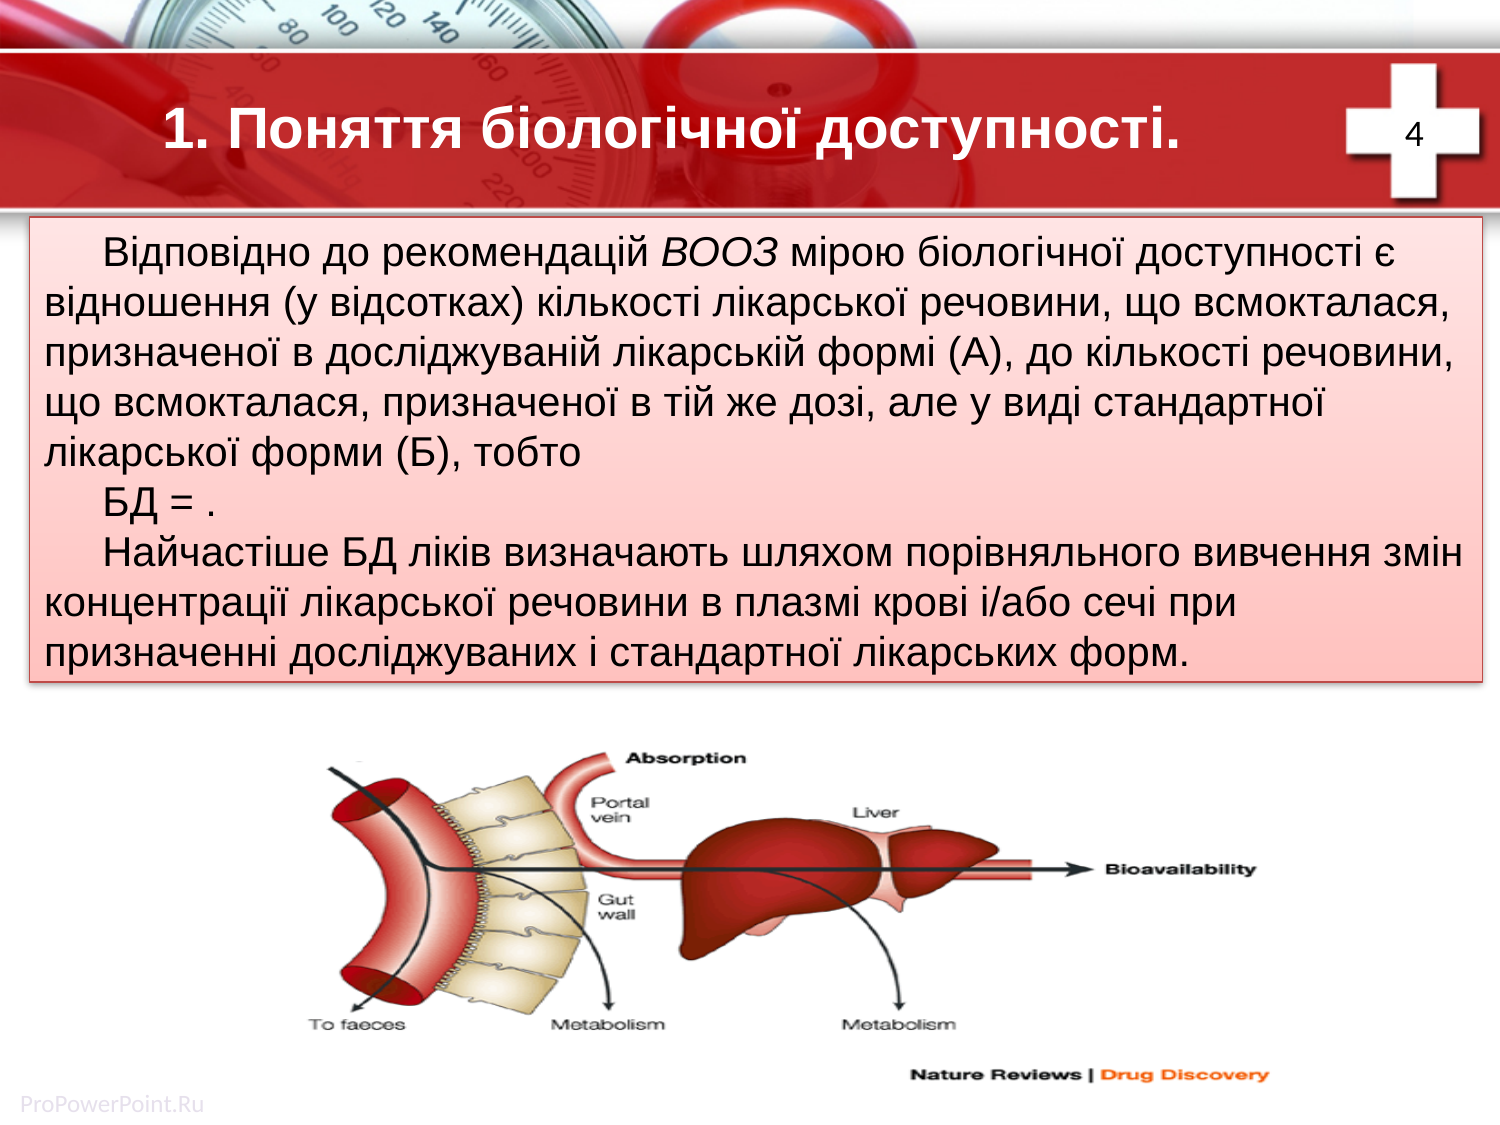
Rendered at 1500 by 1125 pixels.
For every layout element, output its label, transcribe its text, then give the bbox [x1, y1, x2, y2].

text_box 4 [1326, 40, 1500, 214]
title 1. Поняття біологічної доступності. [75, 66, 1270, 197]
picture [0, 0, 1500, 1125]
